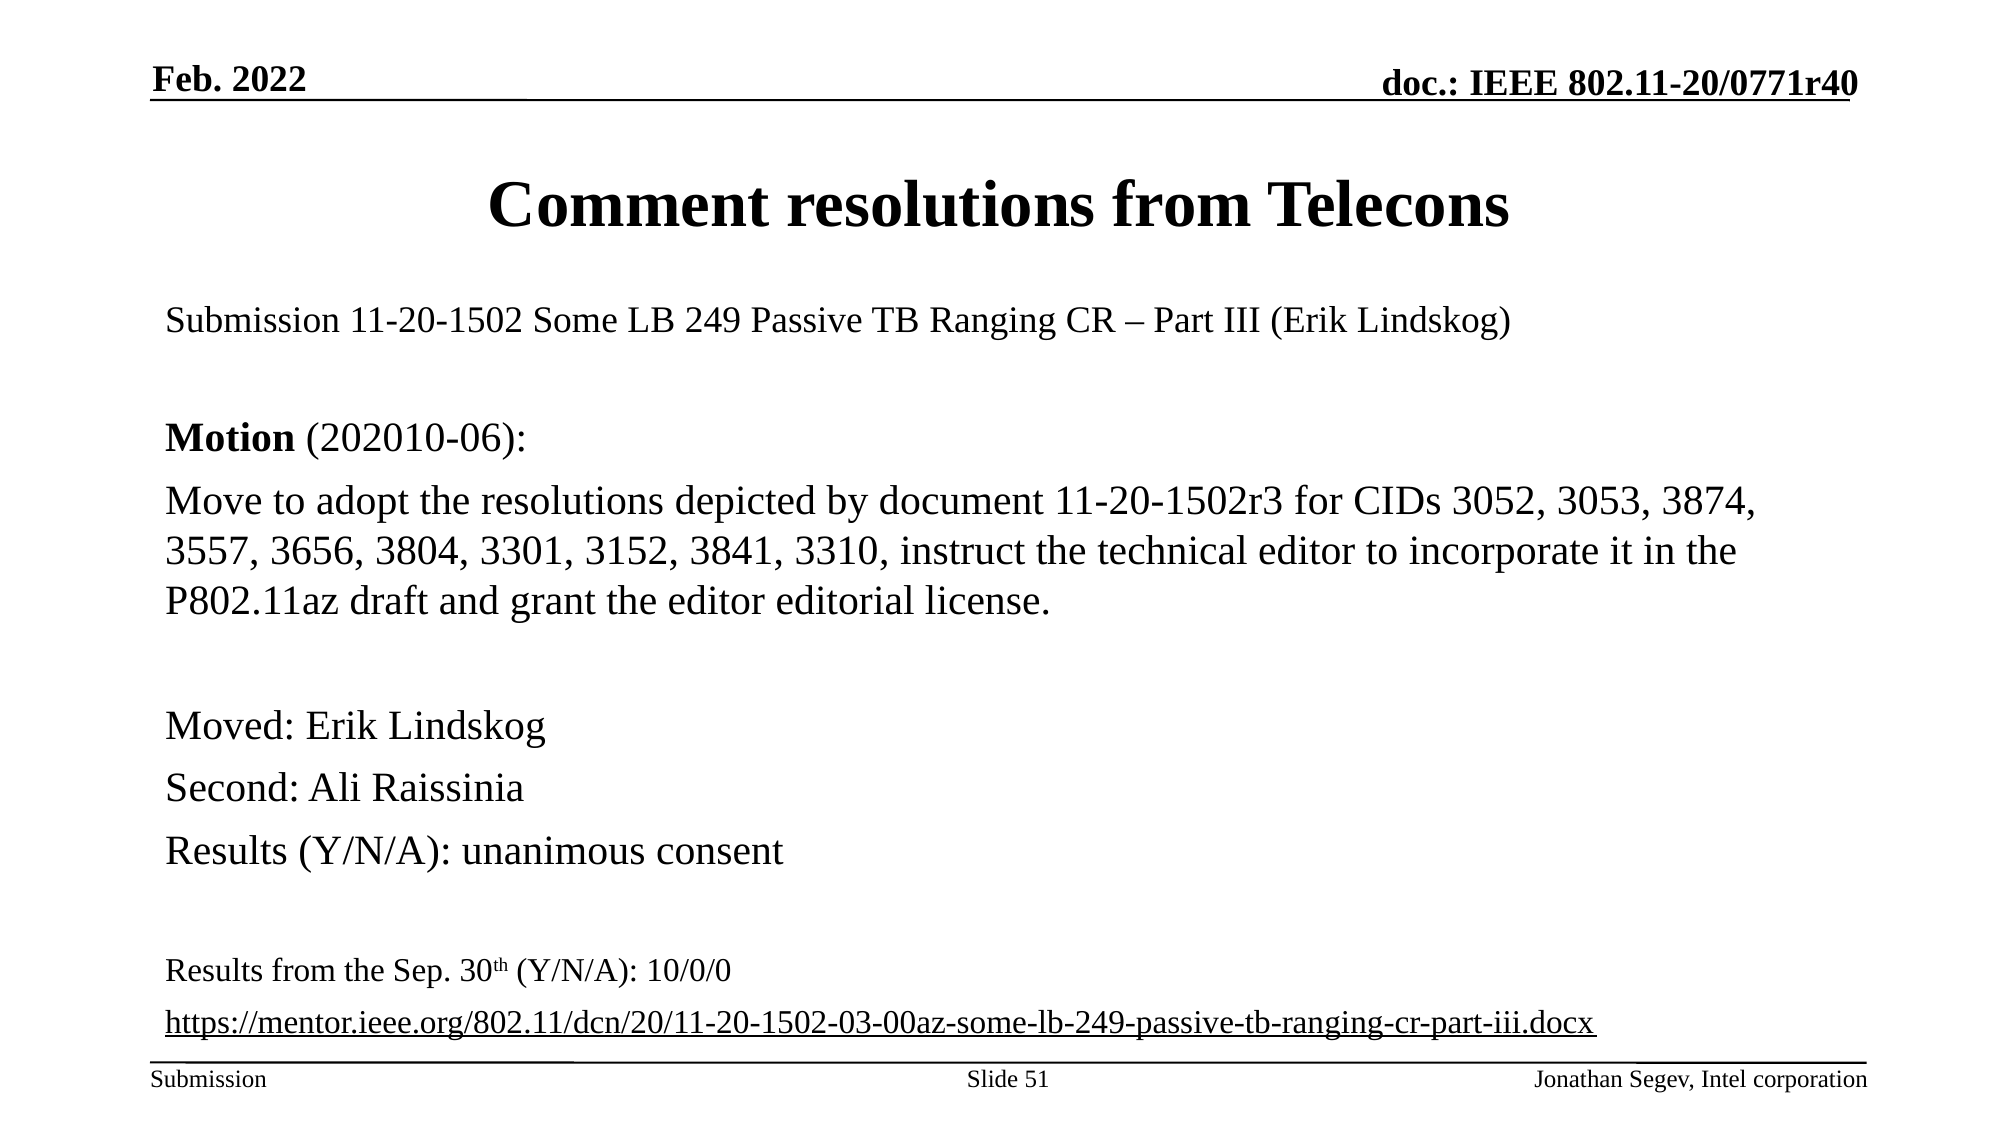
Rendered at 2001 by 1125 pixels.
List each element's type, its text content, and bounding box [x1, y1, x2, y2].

list Submission 11-20-1502 Some LB 249 Passive TB Ranging CR – Part III (Erik Lindskog) Motion (202010-06): Move to adopt the resolutions depicted by document 11-20-1502r3 for CIDs 3052, 3053, 3874, 3557, 3656, 3804, 3301, 3152, 3841, 3310, instruct the technical editor to incorporate it in the P802.11az draft and grant the editor editorial license. Moved: Erik Lindskog Second: Ali Raissinia Results (Y/N/A): unanimous consent Results from the Sep. 30th (Y/N/A): 10/0/0 https://mentor.ieee.org/802.11/dcn/20/11-20-1502-03-00az-some-lb-249-passive-tb-ranging-cr-part-iii.docx [149, 286, 1850, 1000]
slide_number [152, 54, 563, 100]
title Comment resolutions from Telecons [149, 112, 1850, 286]
slide_number Slide 51 [950, 1061, 1067, 1123]
footer Jonathan Segev, Intel corporation [1171, 1061, 1869, 1093]
